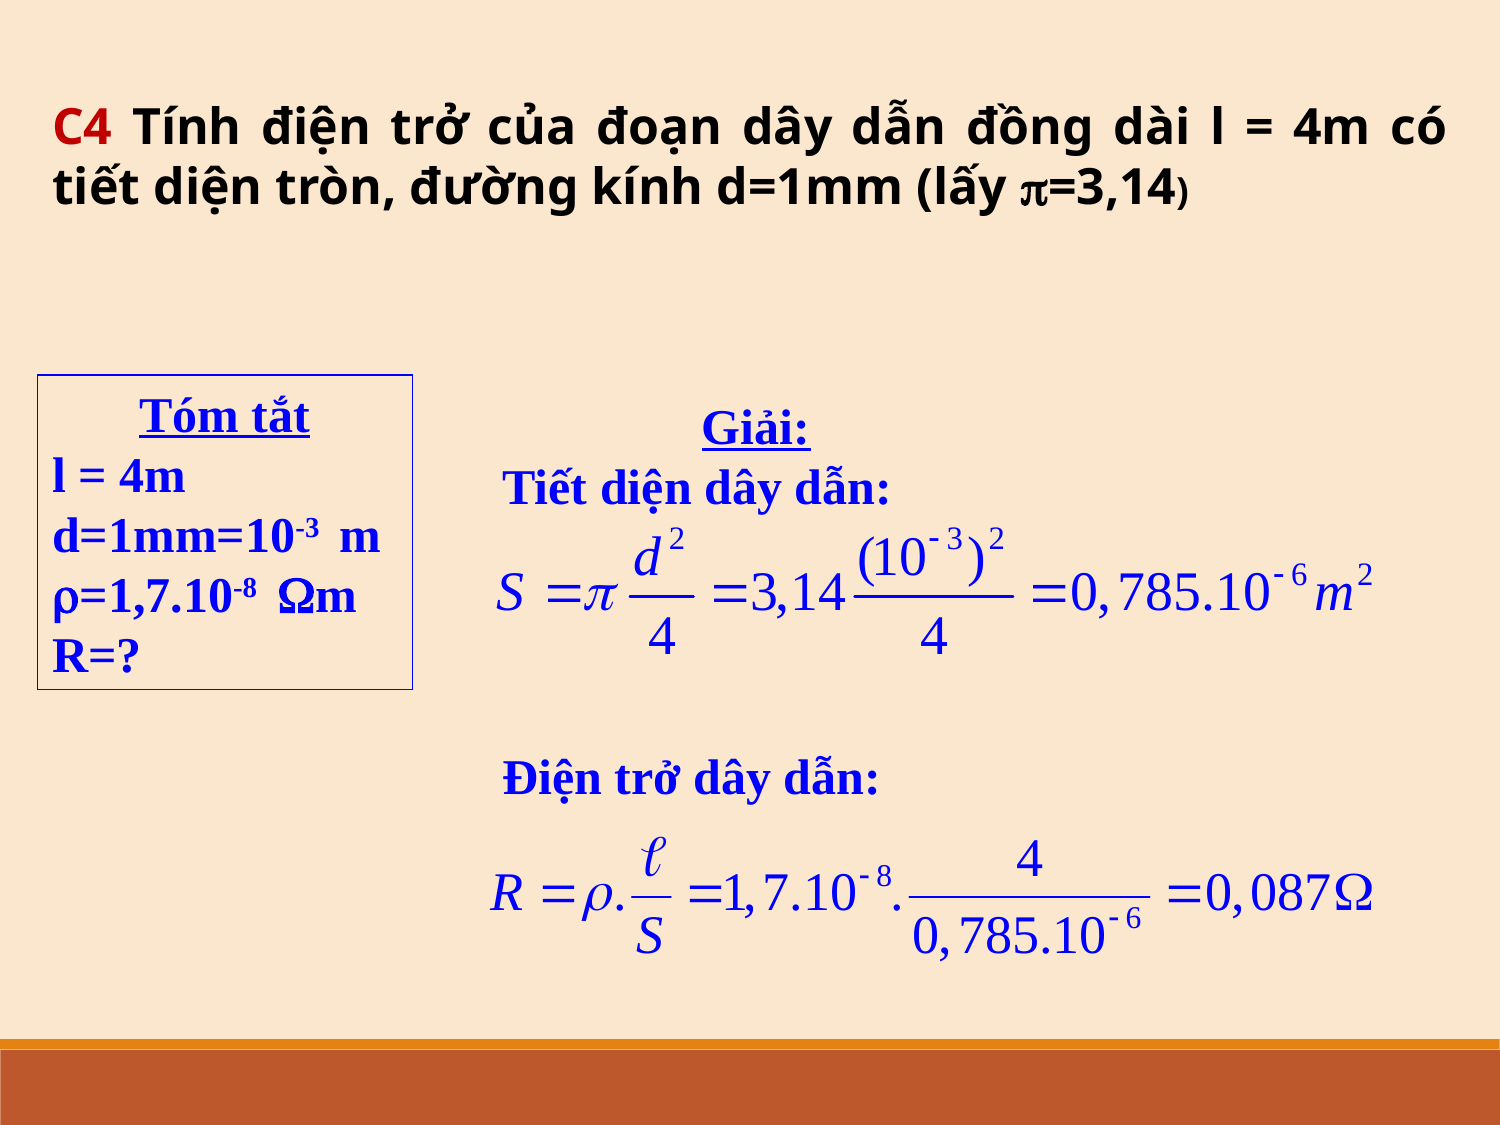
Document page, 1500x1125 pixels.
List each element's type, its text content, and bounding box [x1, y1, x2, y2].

text_box Tóm tắt l = 4m d=1mm=10-3 m =1,7.10-8 m R=? [37, 374, 413, 690]
text_box Giải: Tiết diện dây dẫn: [487, 387, 1025, 510]
text_box Điện trở dây dẫn: [487, 737, 1025, 813]
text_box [486, 511, 1384, 667]
text_box C4 Tính điện trở của đoạn dây dẫn đồng dài l = 4m có tiết diện tròn, đường kính d=1mm (lấy =3,14) [37, 87, 1463, 223]
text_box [480, 824, 1385, 975]
